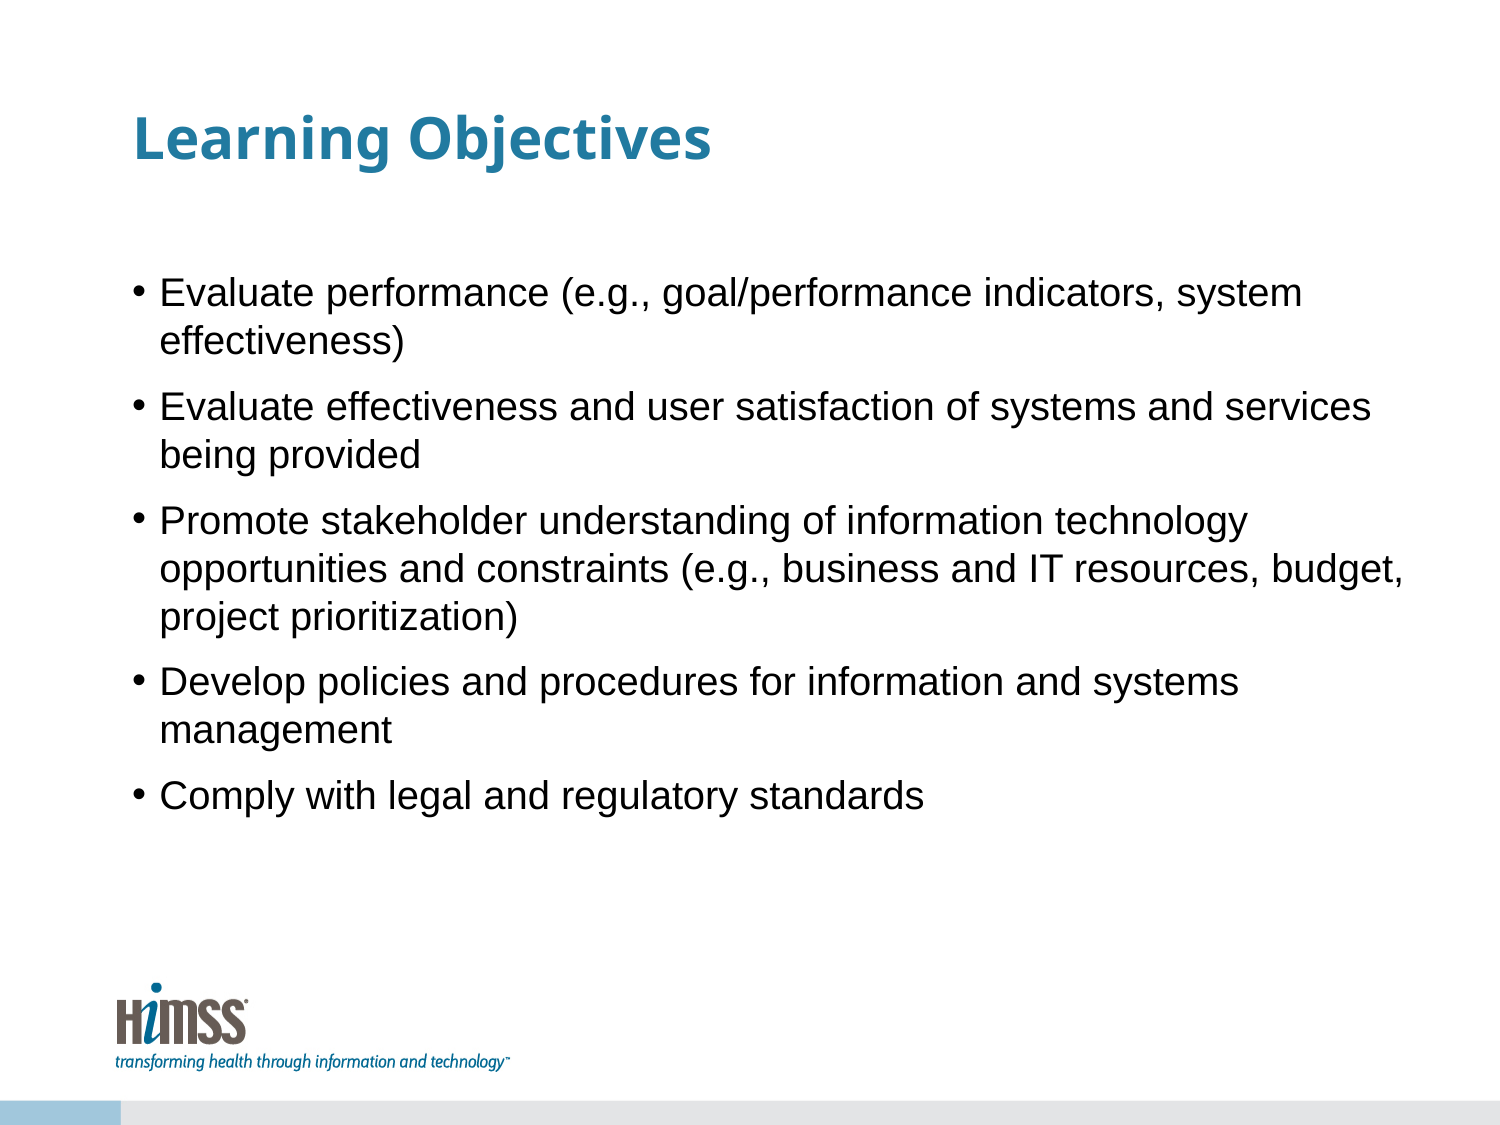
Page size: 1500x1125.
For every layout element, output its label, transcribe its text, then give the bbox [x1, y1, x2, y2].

list Evaluate performance (e.g., goal/performance indicators, system effectiveness) Evaluate effectiveness and user satisfaction of systems and services being provided Promote stakeholder understanding of information technology opportunities and constraints (e.g., business and IT resources, budget, project prioritization) Develop policies and procedures for information and systems management Comply with legal and regulatory standards [117, 259, 1425, 830]
picture [0, 0, 1500, 1125]
title Learning Objectives [117, 93, 1425, 226]
